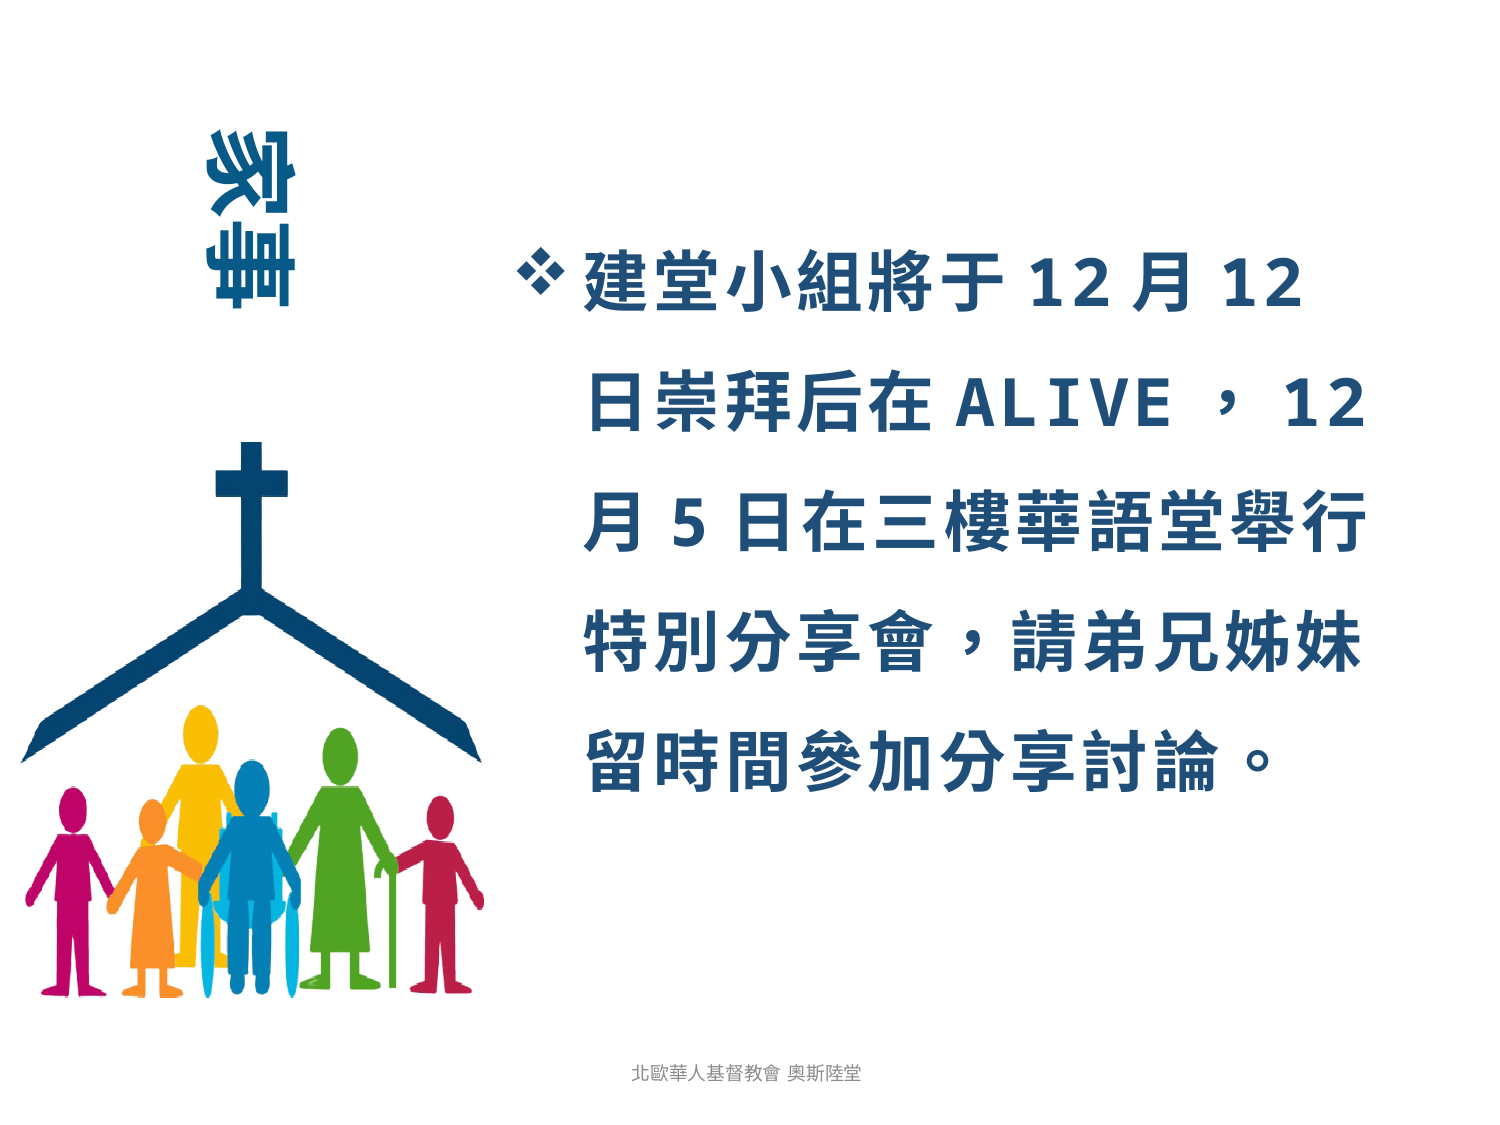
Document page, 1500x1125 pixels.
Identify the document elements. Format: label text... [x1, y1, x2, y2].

footer 北歐華人基督教會 奧斯陸堂 [496, 1042, 1004, 1103]
picture [210, 873, 220, 905]
list 建堂小組將于12月12日崇拜后在ALIVE，12月5日在三樓華語堂舉行特別分享會，請弟兄姊妹留時間參加分享討論。 [496, 192, 1396, 887]
picture [20, 442, 484, 998]
picture [282, 874, 291, 907]
